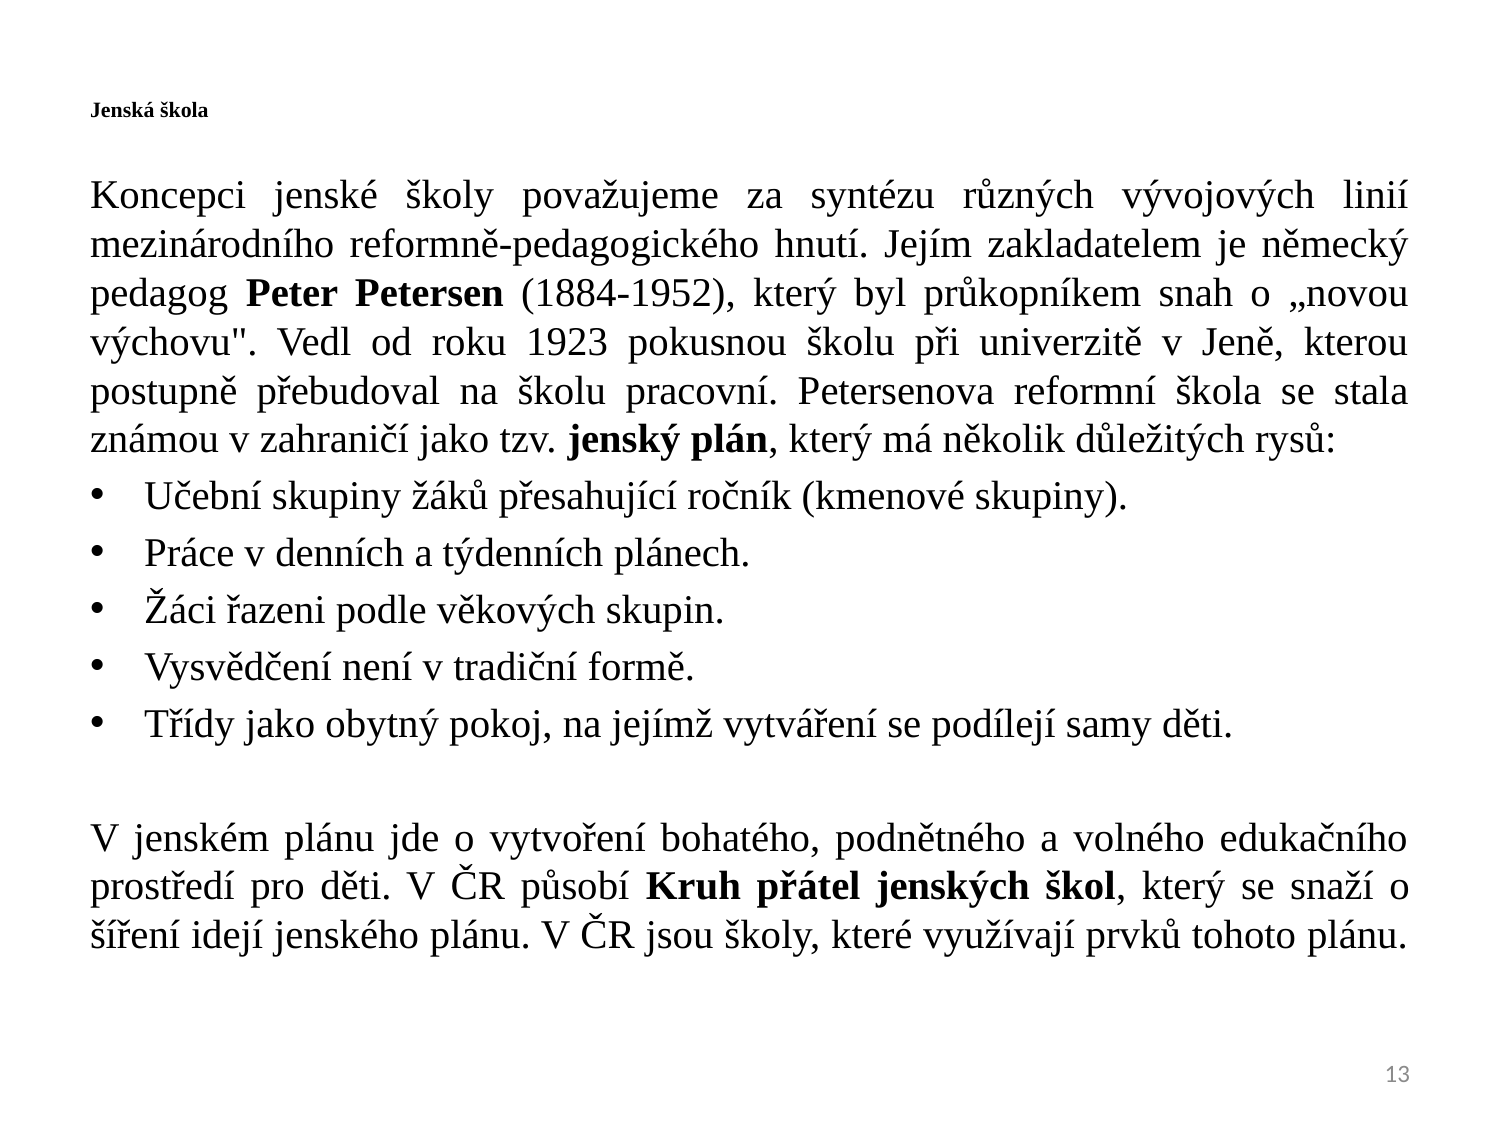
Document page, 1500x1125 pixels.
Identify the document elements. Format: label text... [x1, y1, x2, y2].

list Koncepci jenské školy považujeme za syntézu různých vývojových linií mezinárodního reformně-pedagogického hnutí. Jejím zakladatelem je německý pedagog Peter Petersen (1884-1952), který byl průkopníkem snah o „novou výchovu". Vedl od roku 1923 pokusnou školu při univerzitě v Jeně, kterou postupně přebudoval na školu pracovní. Petersenova reformní škola se stala známou v zahraničí jako tzv. jenský plán, který má několik důležitých rysů: Učební skupiny žáků přesahující ročník (kmenové skupiny). Práce v denních a týdenních plánech. Žáci řazeni podle věkových skupin. Vysvědčení není v tradiční formě. Třídy jako obytný pokoj, na jejímž vytváření se podílejí samy děti. V jenském plánu jde o vytvoření bohatého, podnětného a volného edukačního prostředí pro děti. V ČR působí Kruh přátel jenských škol, který se snaží o šíření idejí jenského plánu. V ČR jsou školy, které využívají prvků tohoto plánu. [75, 160, 1425, 1005]
slide_number 13 [1074, 1042, 1425, 1103]
title Jenská škola [75, 45, 1425, 160]
